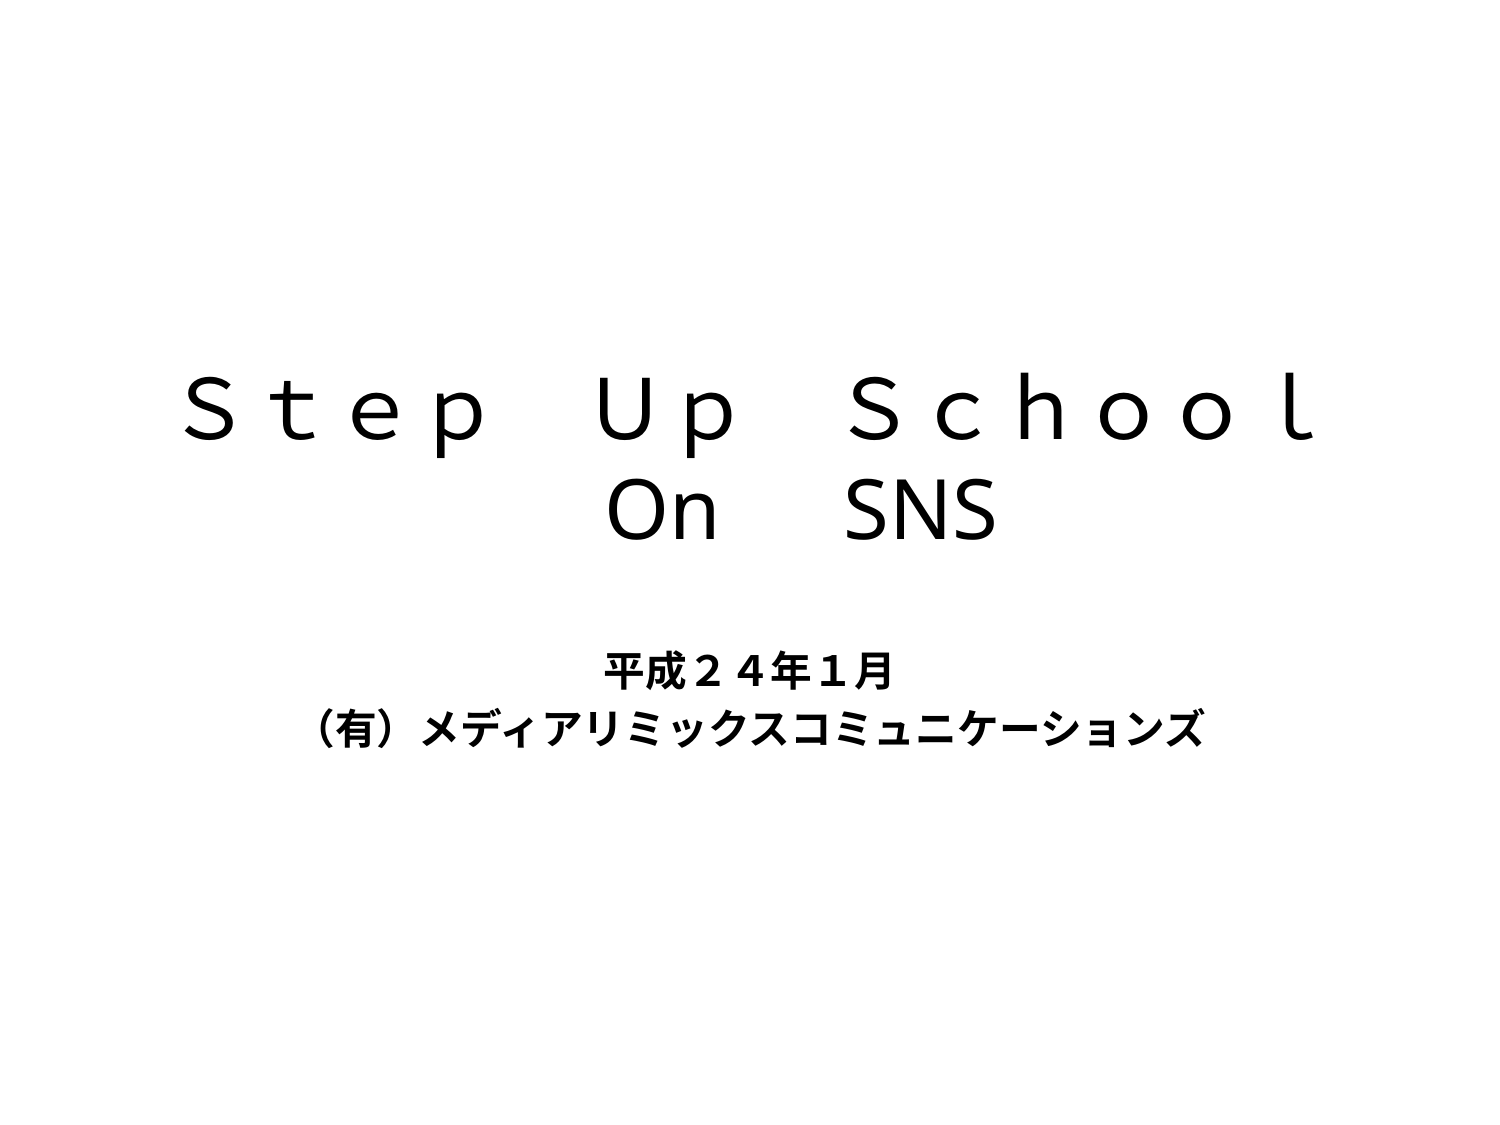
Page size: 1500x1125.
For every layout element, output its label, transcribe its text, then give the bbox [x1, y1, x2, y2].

subtitle 平成２４年１月 （有）メディアリミックスコミュニケーションズ [224, 637, 1276, 776]
title Ｓｔｅｐ Ｕｐ Ｓｃｈｏｏｌ On SNS [111, 373, 1388, 540]
